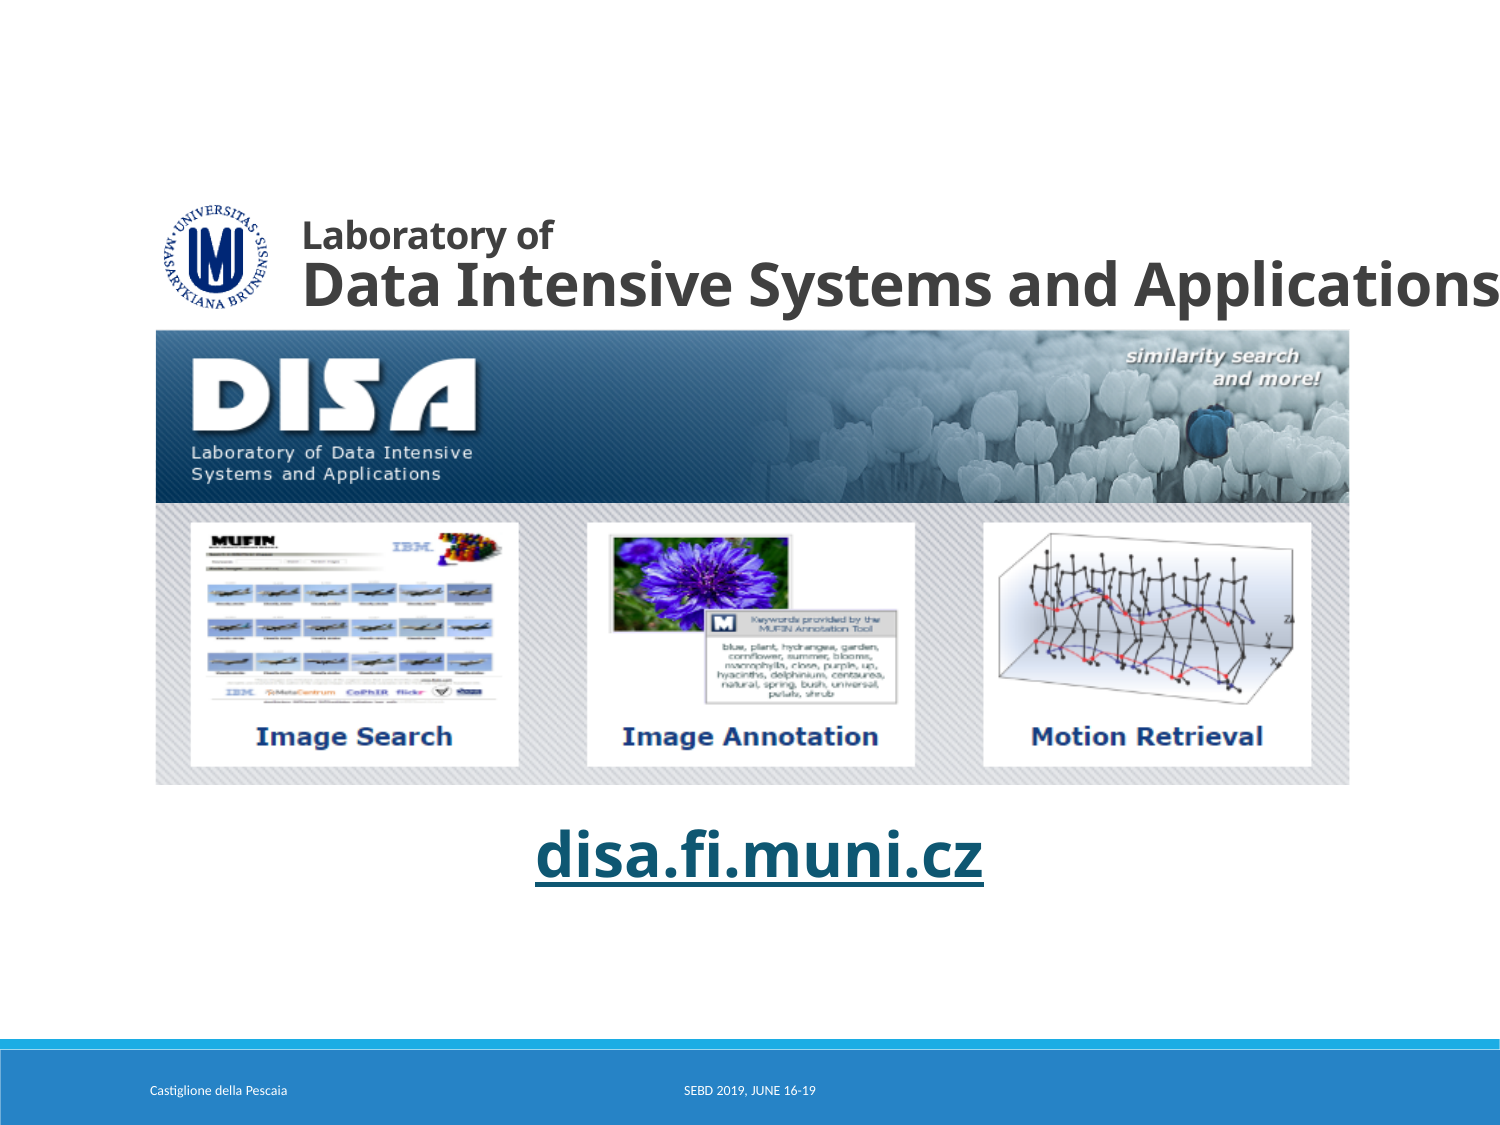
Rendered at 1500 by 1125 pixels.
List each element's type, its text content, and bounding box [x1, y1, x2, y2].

slide_number Castiglione della Pescaia [135, 1059, 440, 1120]
list disa.fi.muni.cz [155, 808, 1364, 956]
footer SEBD 2019, June 16-19 [453, 1059, 1047, 1120]
title Laboratory of Data Intensive Systems and Applications [286, 148, 1500, 327]
picture [151, 191, 282, 322]
picture [139, 329, 1378, 786]
